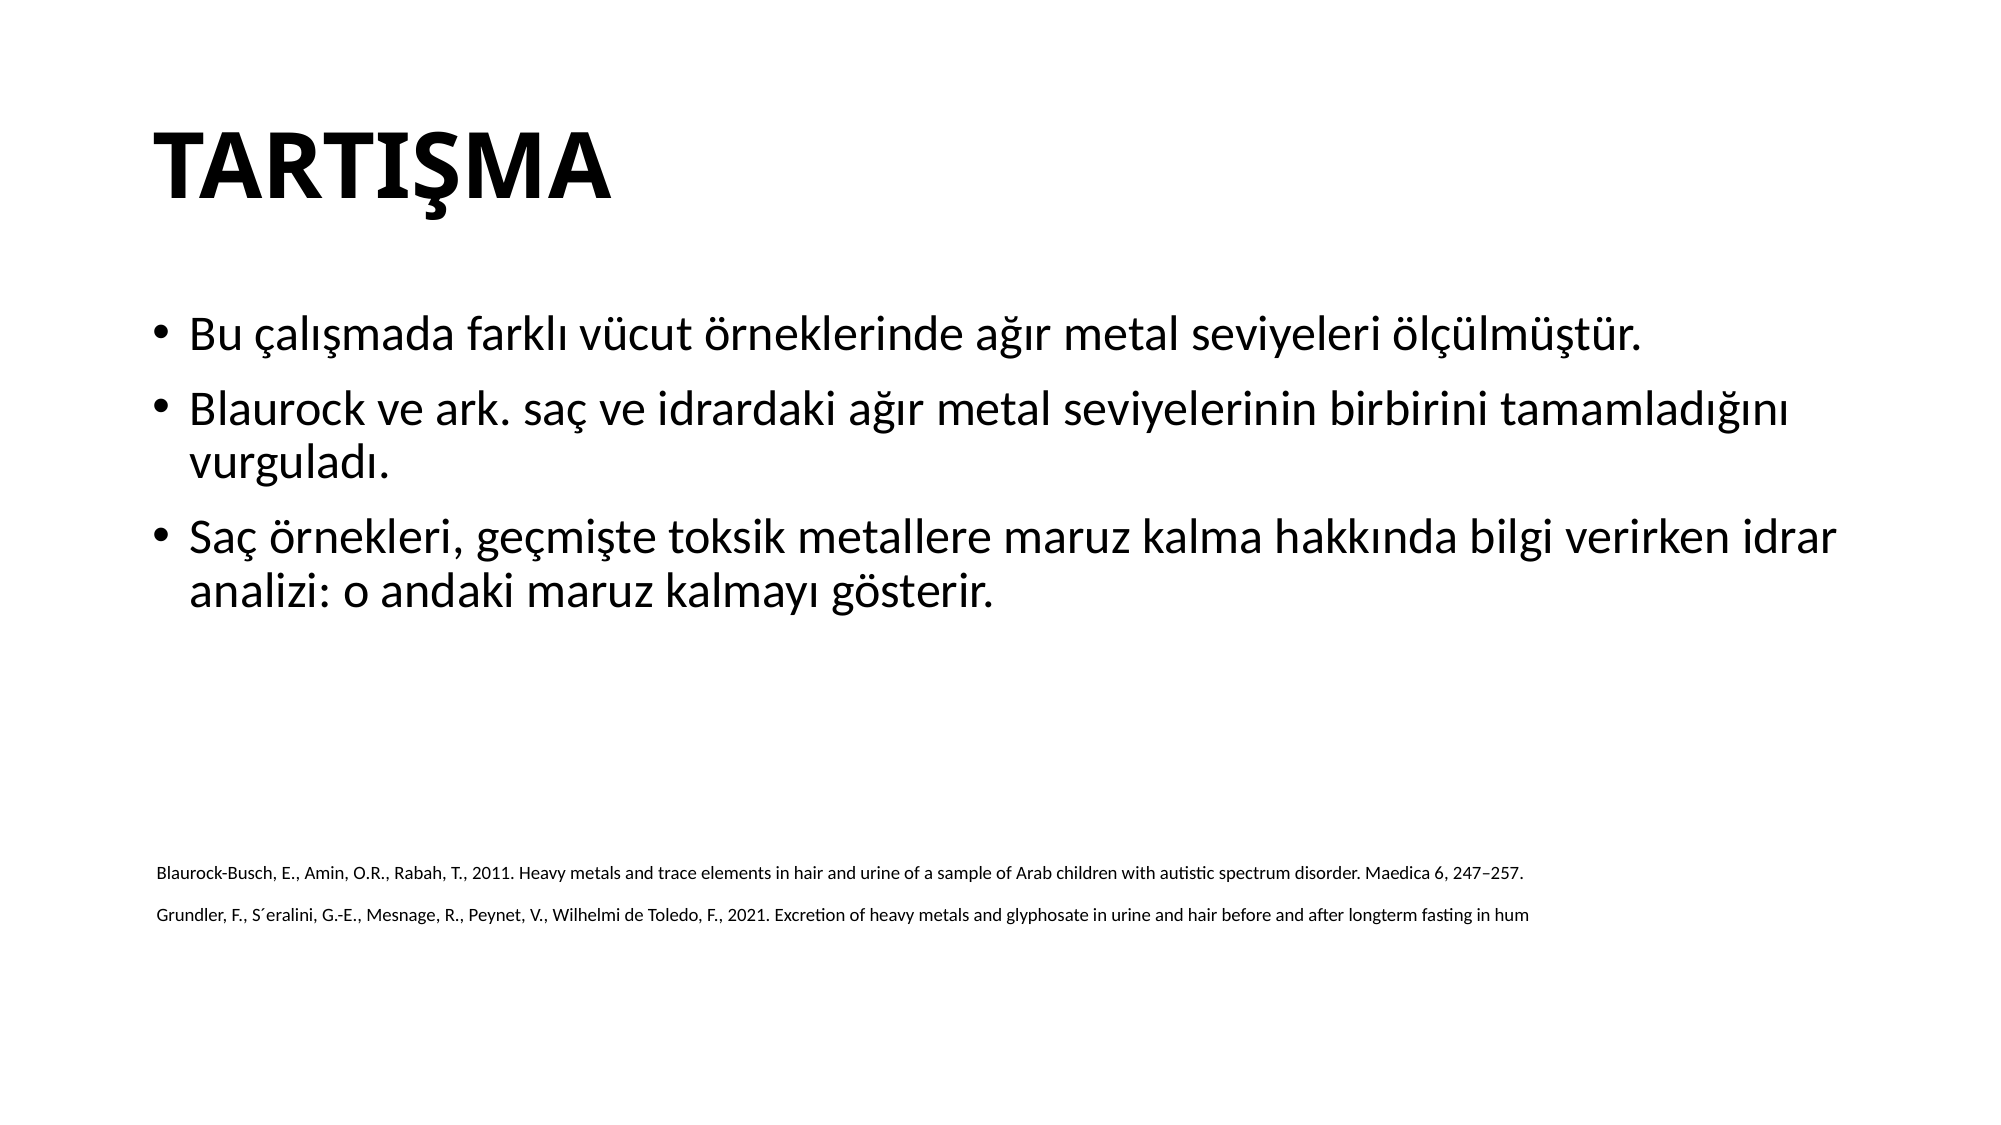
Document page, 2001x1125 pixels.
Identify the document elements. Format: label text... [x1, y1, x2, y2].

title TARTIŞMA [137, 59, 1863, 278]
list Bu çalışmada farklı vücut örneklerinde ağır metal seviyeleri ölçülmüştür. Blaurock ve ark. saç ve idrardaki ağır metal seviyelerinin birbirini tamamladığını vurguladı. Saç örnekleri, geçmişte toksik metallere maruz kalma hakkında bilgi verirken idrar analizi: o andaki maruz kalmayı gösterir. Blaurock-Busch, E., Amin, O.R., Rabah, T., 2011. Heavy metals and trace elements in hair and urine of a sample of Arab children with autistic spectrum disorder. Maedica 6, 247–257. Grundler, F., S´eralini, G.-E., Mesnage, R., Peynet, V., Wilhelmi de Toledo, F., 2021. Excretion of heavy metals and glyphosate in urine and hair before and after longterm fasting in hum [137, 299, 1863, 1014]
